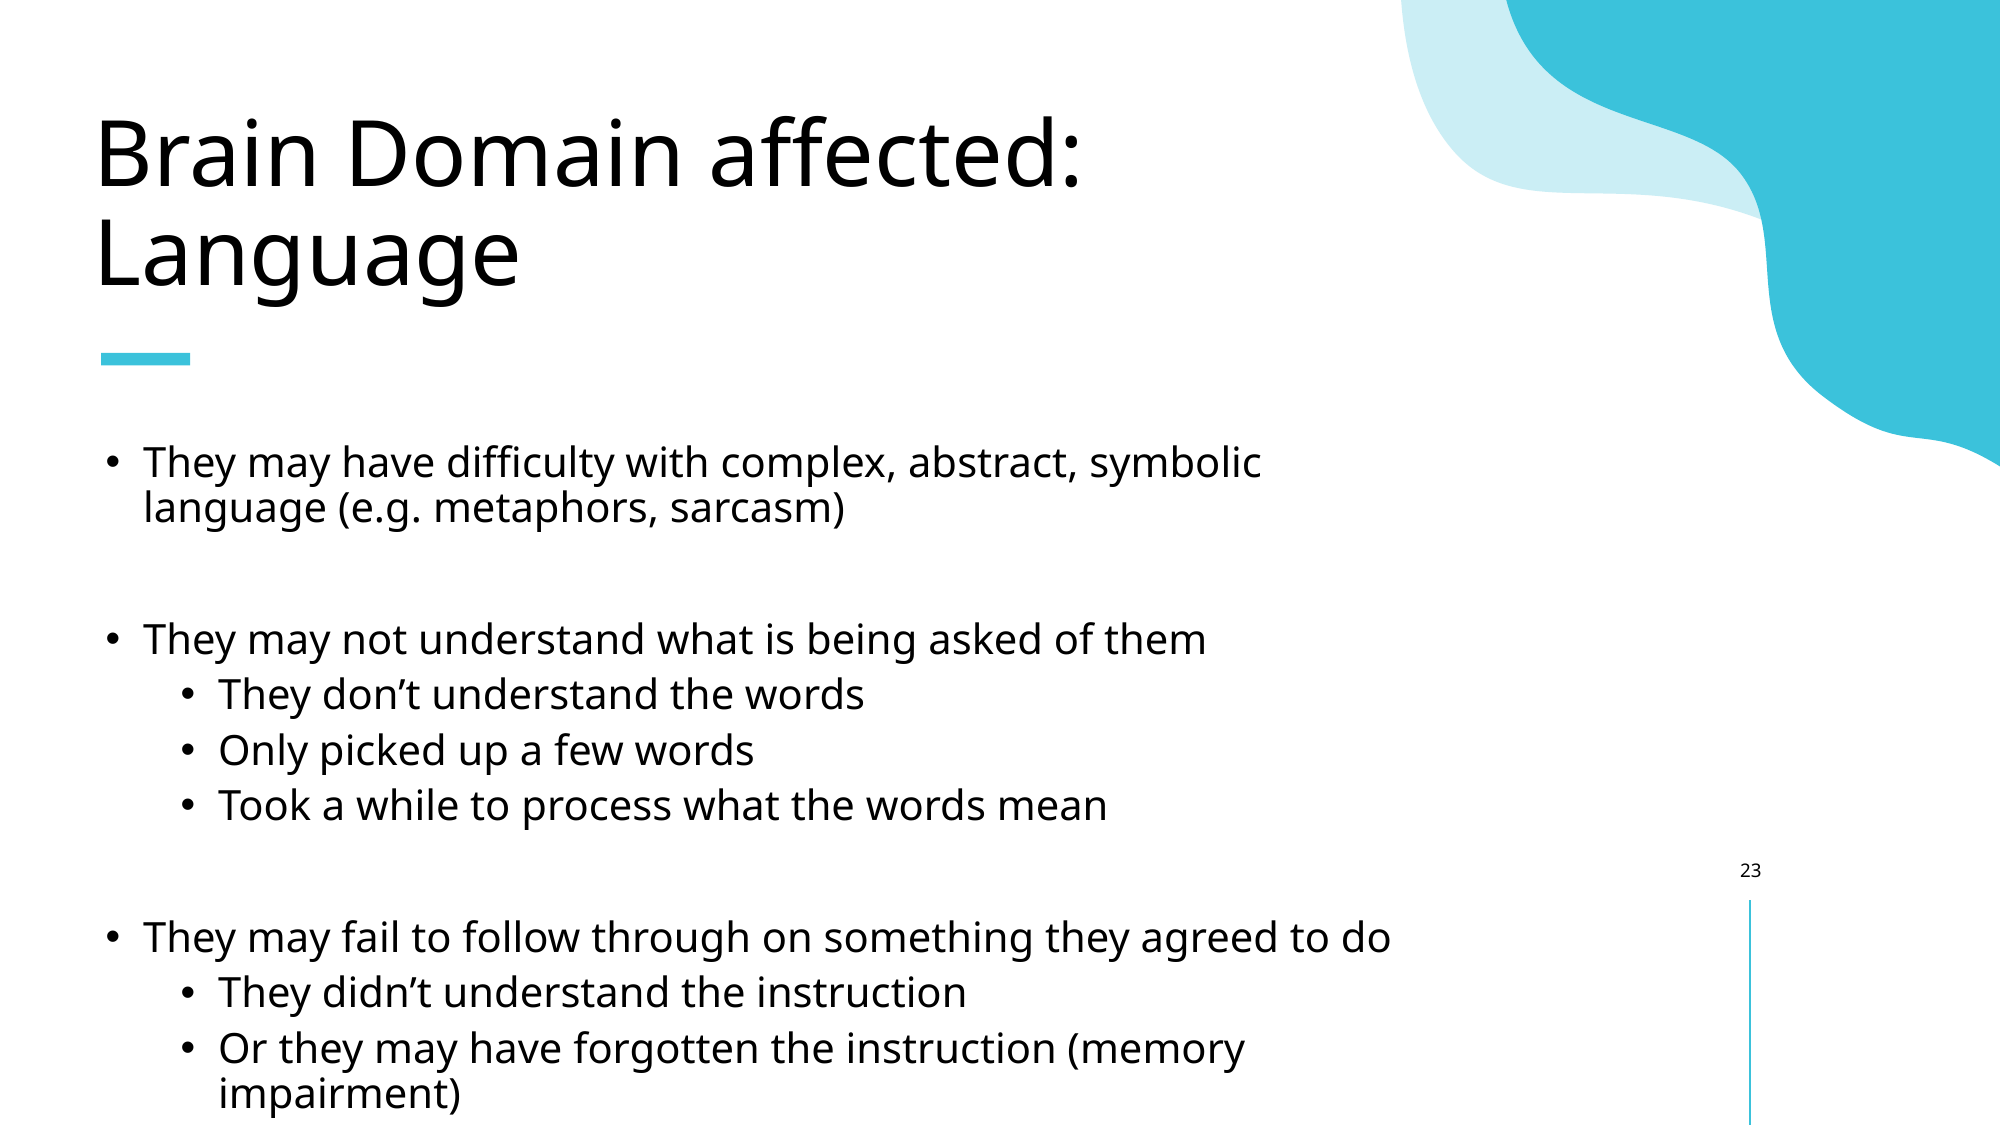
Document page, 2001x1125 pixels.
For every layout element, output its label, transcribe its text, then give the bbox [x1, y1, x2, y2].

text_box [1505, 0, 2000, 468]
list They may have difficulty with complex, abstract, symbolic language (e.g. metaphors, sarcasm) They may not understand what is being asked of them They don’t understand the words Only picked up a few words Took a while to process what the words mean They may fail to follow through on something they agreed to do They didn’t understand the instruction Or they may have forgotten the instruction (memory impairment) [90, 433, 1439, 1125]
text_box 23 [1734, 858, 1766, 881]
title Brain Domain affected: Language [78, 97, 1771, 316]
text_box [1400, 0, 1760, 221]
